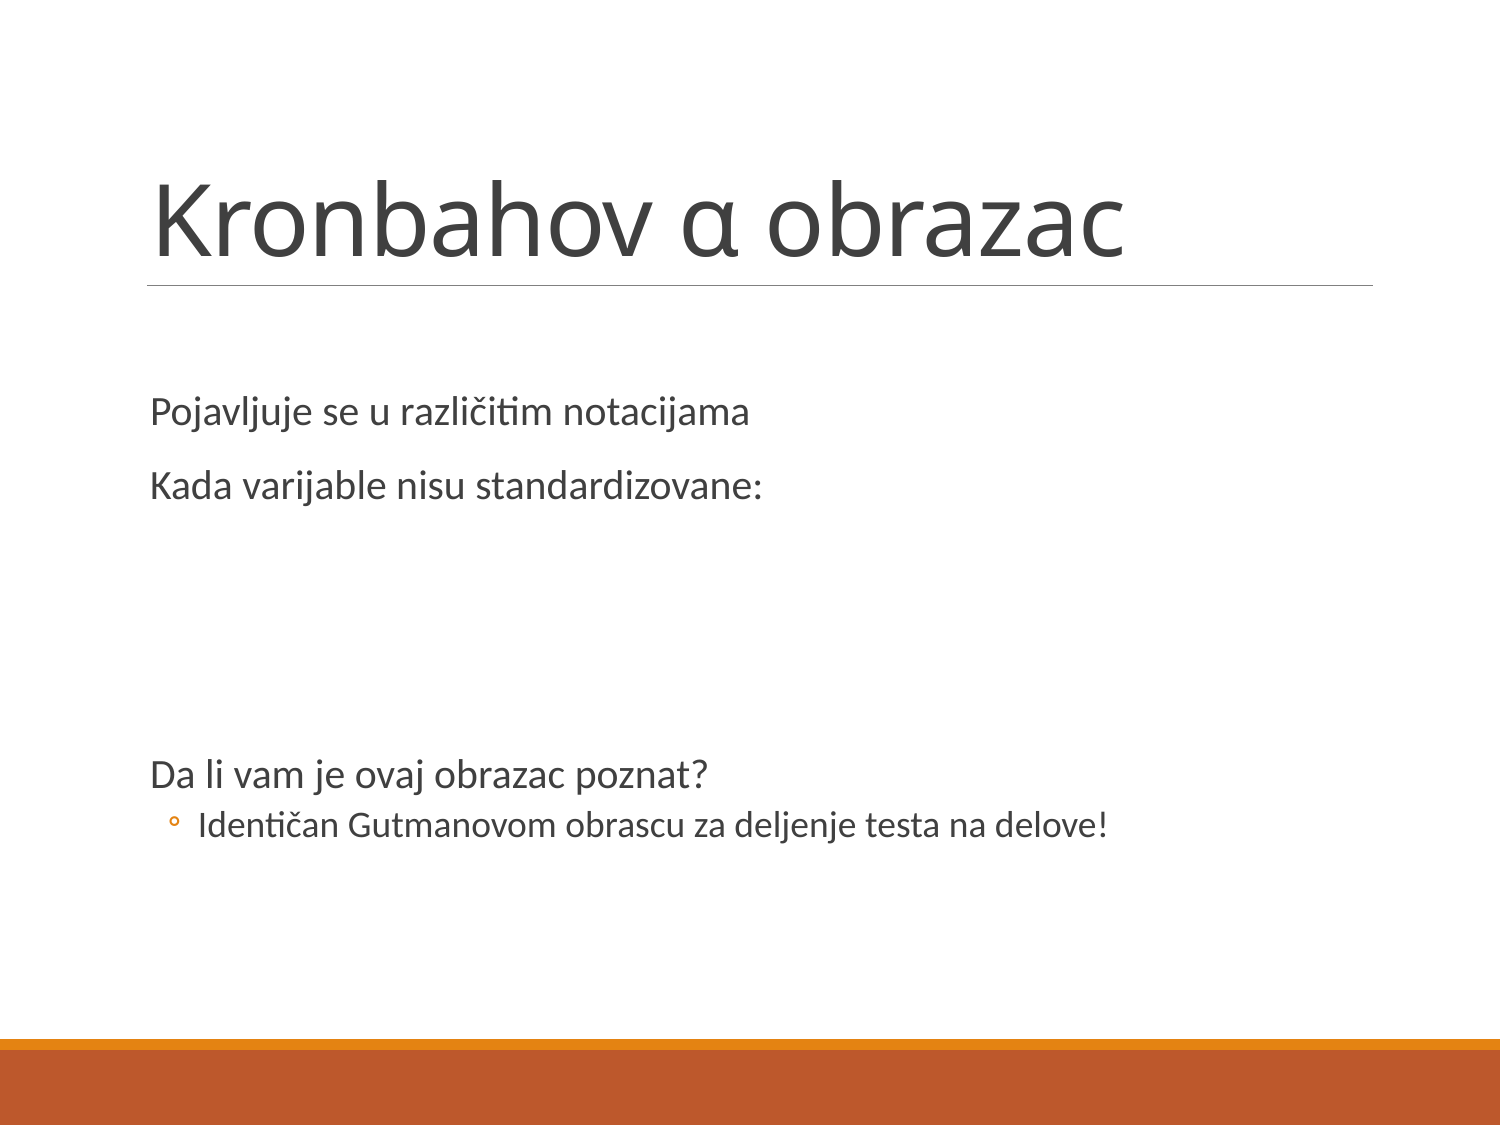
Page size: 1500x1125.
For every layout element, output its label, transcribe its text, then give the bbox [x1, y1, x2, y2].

title Kronbahov α obrazac [135, 47, 1373, 285]
